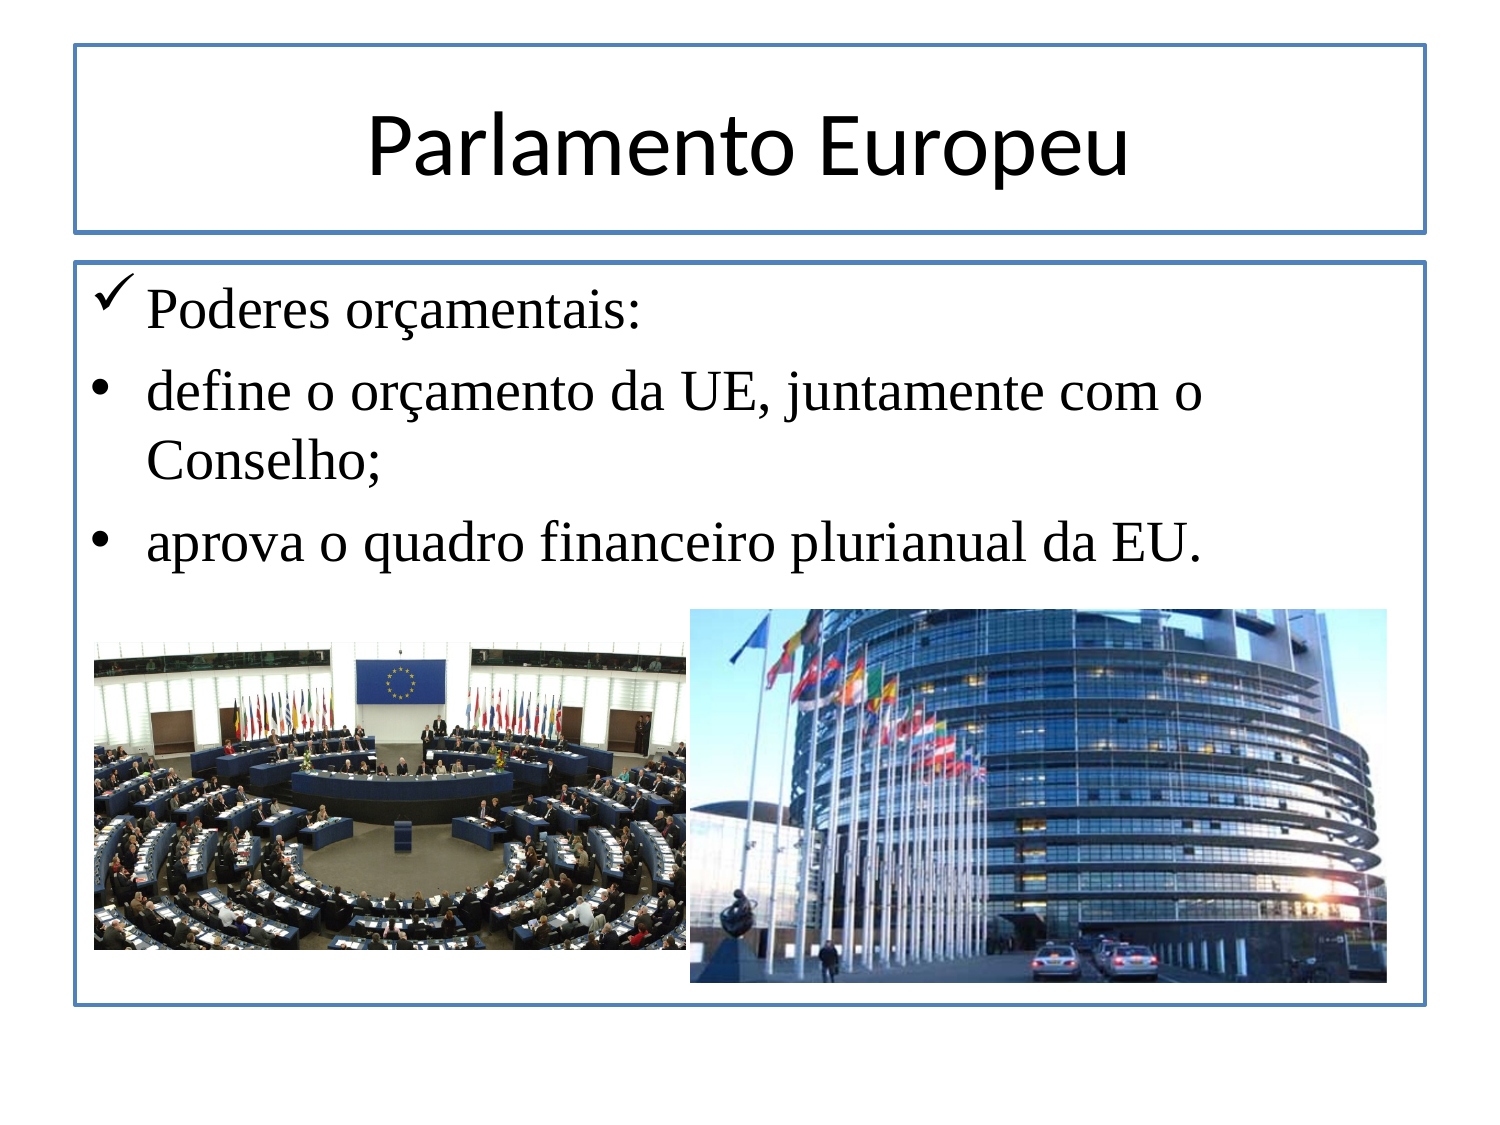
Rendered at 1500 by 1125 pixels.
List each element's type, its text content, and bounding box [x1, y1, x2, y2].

picture [690, 609, 1389, 984]
list Poderes orçamentais: define o orçamento da UE, juntamente com o Conselho; aprova o quadro financeiro plurianual da EU. [73, 260, 1427, 1007]
title Parlamento Europeu [73, 43, 1427, 235]
picture [94, 642, 687, 951]
